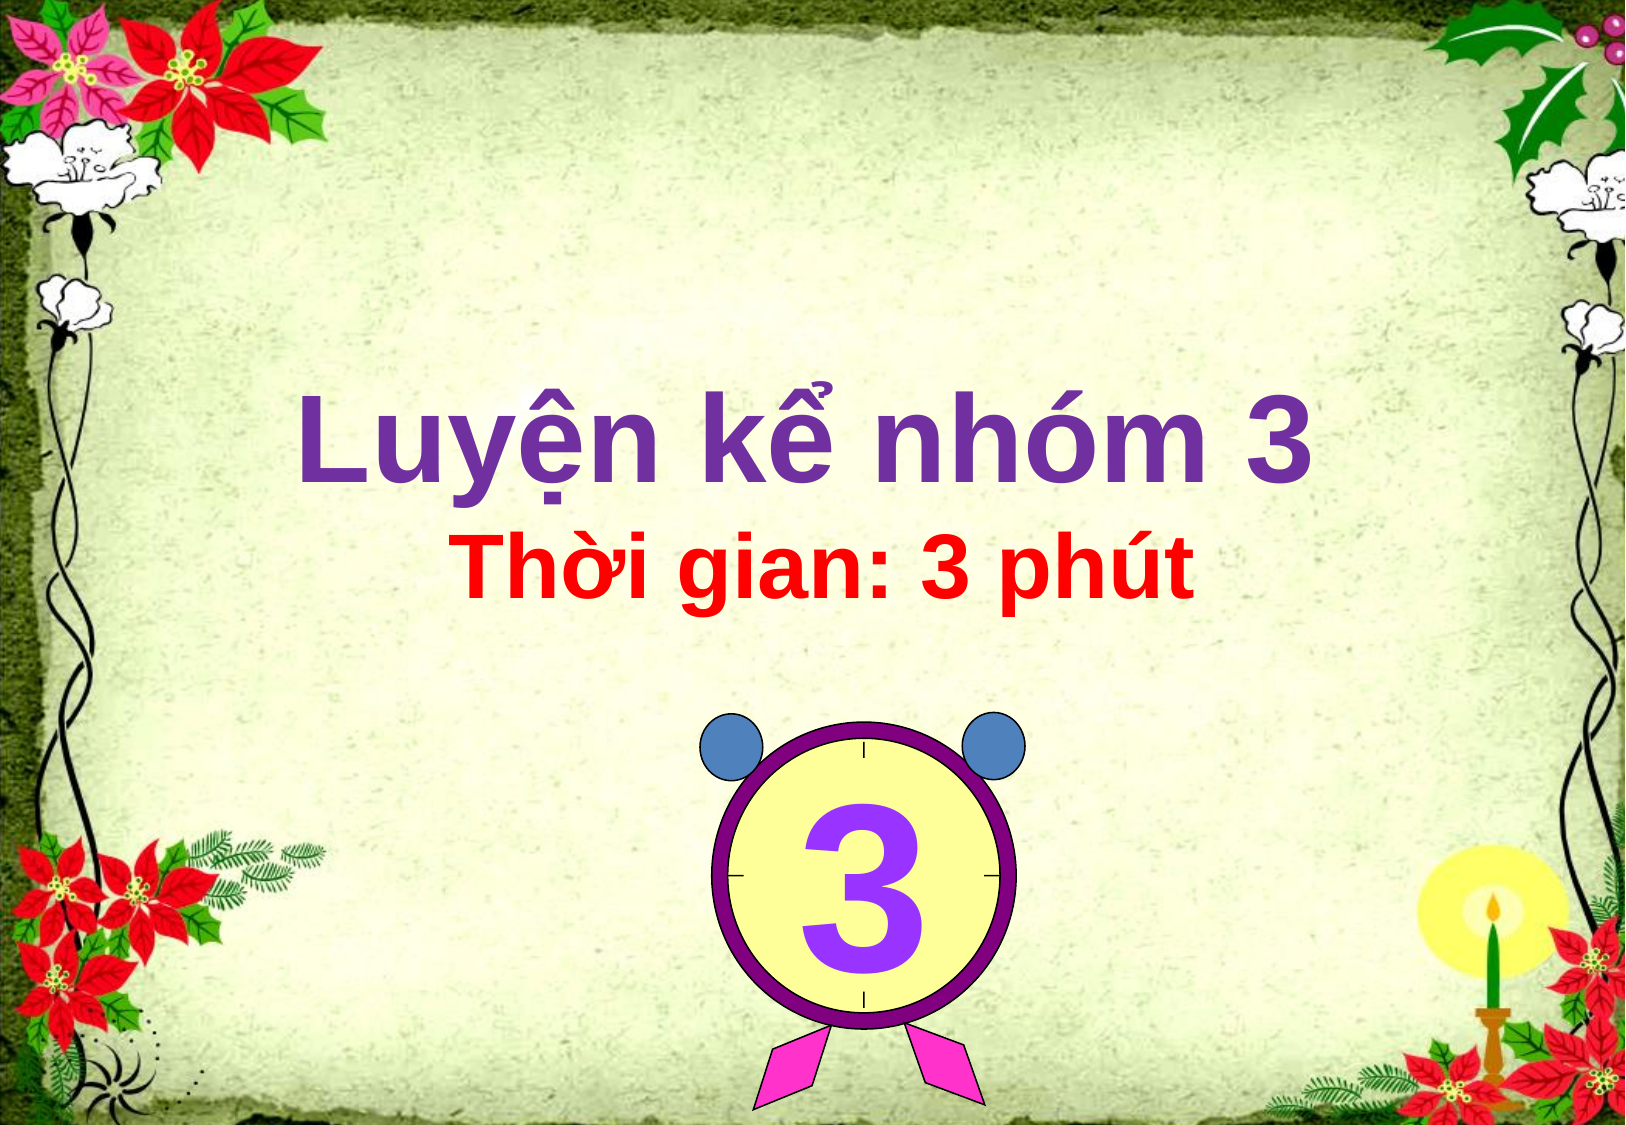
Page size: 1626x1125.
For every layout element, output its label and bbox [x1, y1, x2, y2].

list [0, 0, 1625, 1125]
text_box [711, 721, 1017, 1125]
